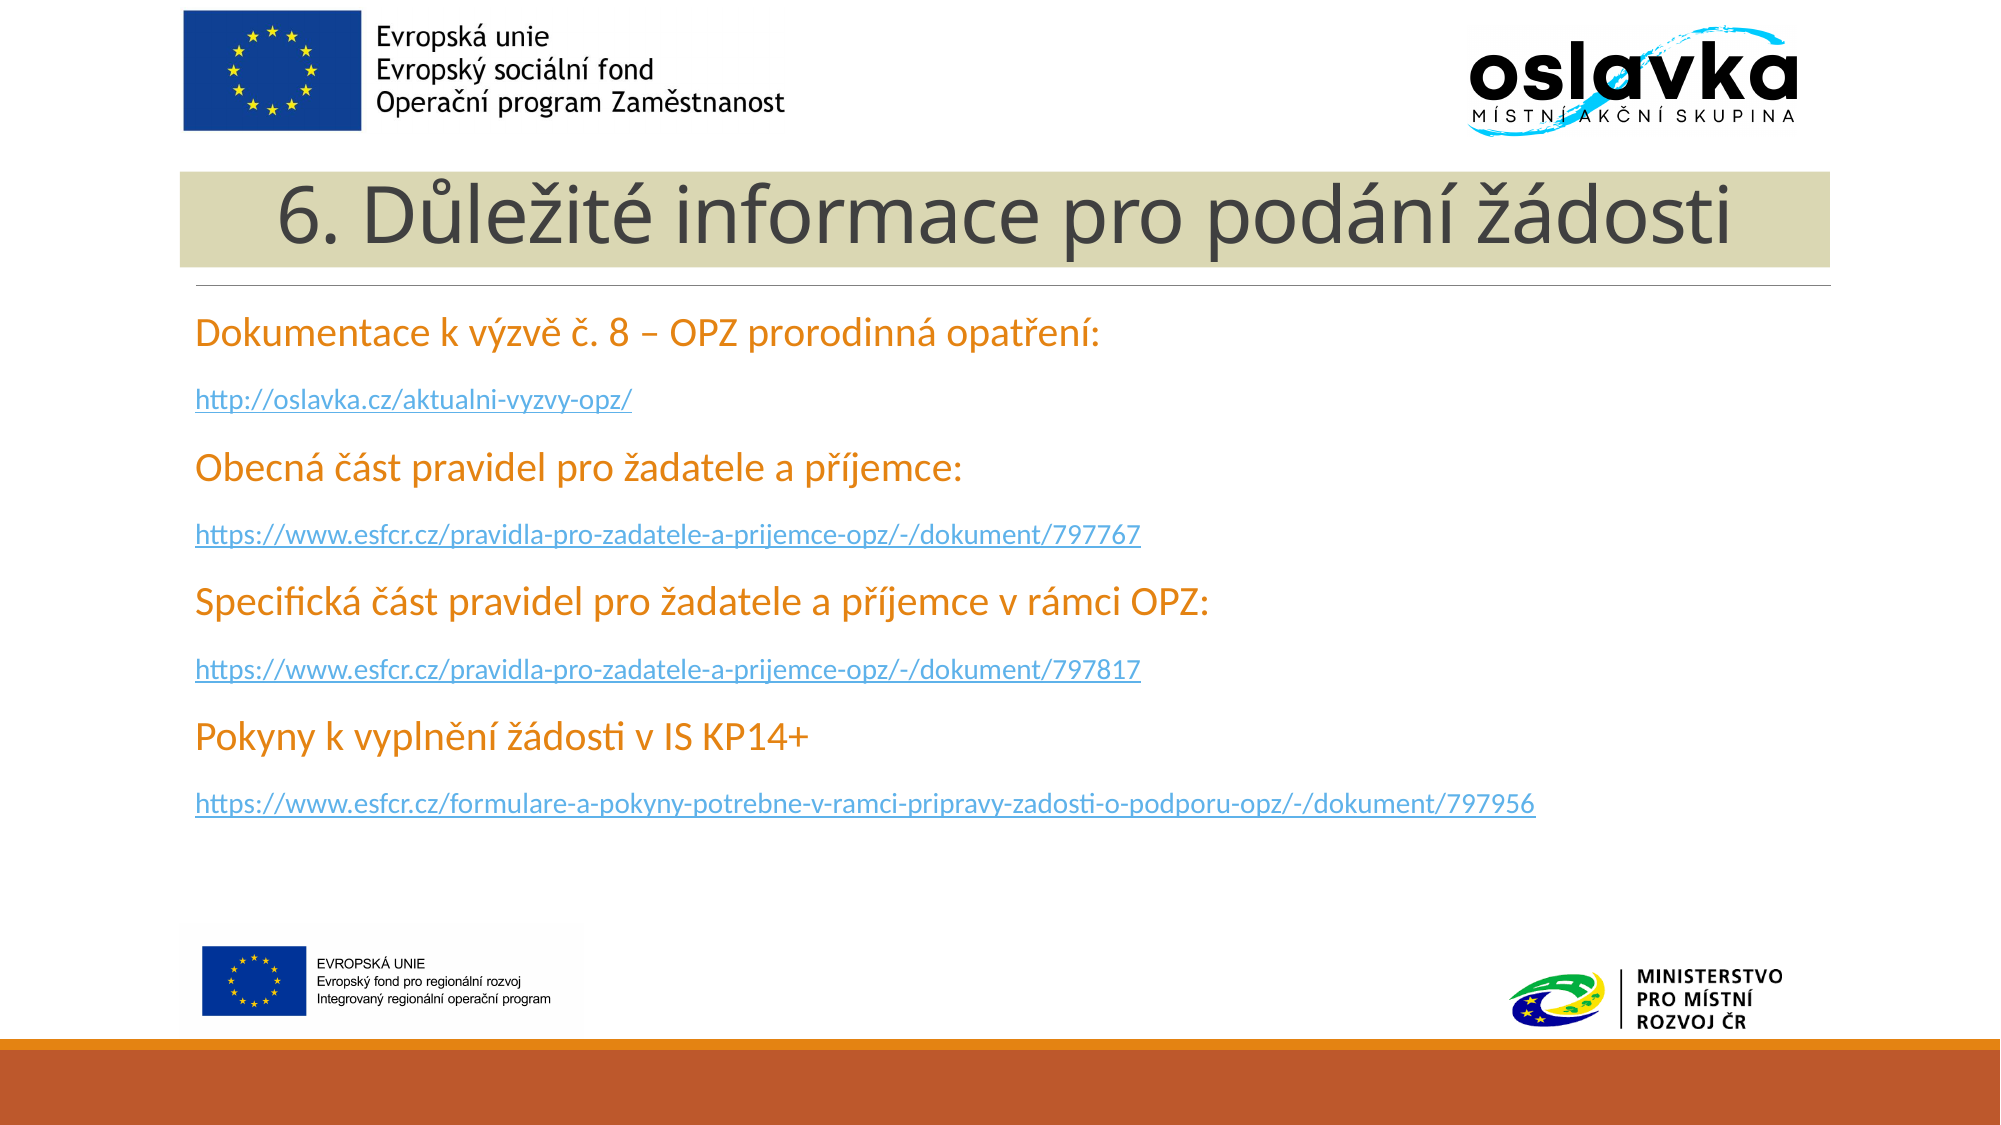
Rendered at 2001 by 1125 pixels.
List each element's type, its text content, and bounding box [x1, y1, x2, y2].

picture [179, 7, 786, 134]
picture [1467, 24, 1798, 137]
picture [1508, 969, 1782, 1030]
list Dokumentace k výzvě č. 8 – OPZ prorodinná opatření: http://oslavka.cz/aktualni-vyzvy-opz/ Obecná část pravidel pro žadatele a příjemce: https://www.esfcr.cz/pravidla-pro-zadatele-a-prijemce-opz/-/dokument/797767 Specifická část pravidel pro žadatele a příjemce v rámci OPZ: https://www.esfcr.cz/pravidla-pro-zadatele-a-prijemce-opz/-/dokument/797817 Pokyny k vyplnění žádosti v IS KP14+ https://www.esfcr.cz/formulare-a-pokyny-potrebne-v-ramci-pripravy-zadosti-o-podporu-opz/-/dokument/797956 [180, 302, 1830, 963]
picture [179, 922, 585, 1040]
title 6. Důležité informace pro podání žádosti [179, 171, 1830, 268]
